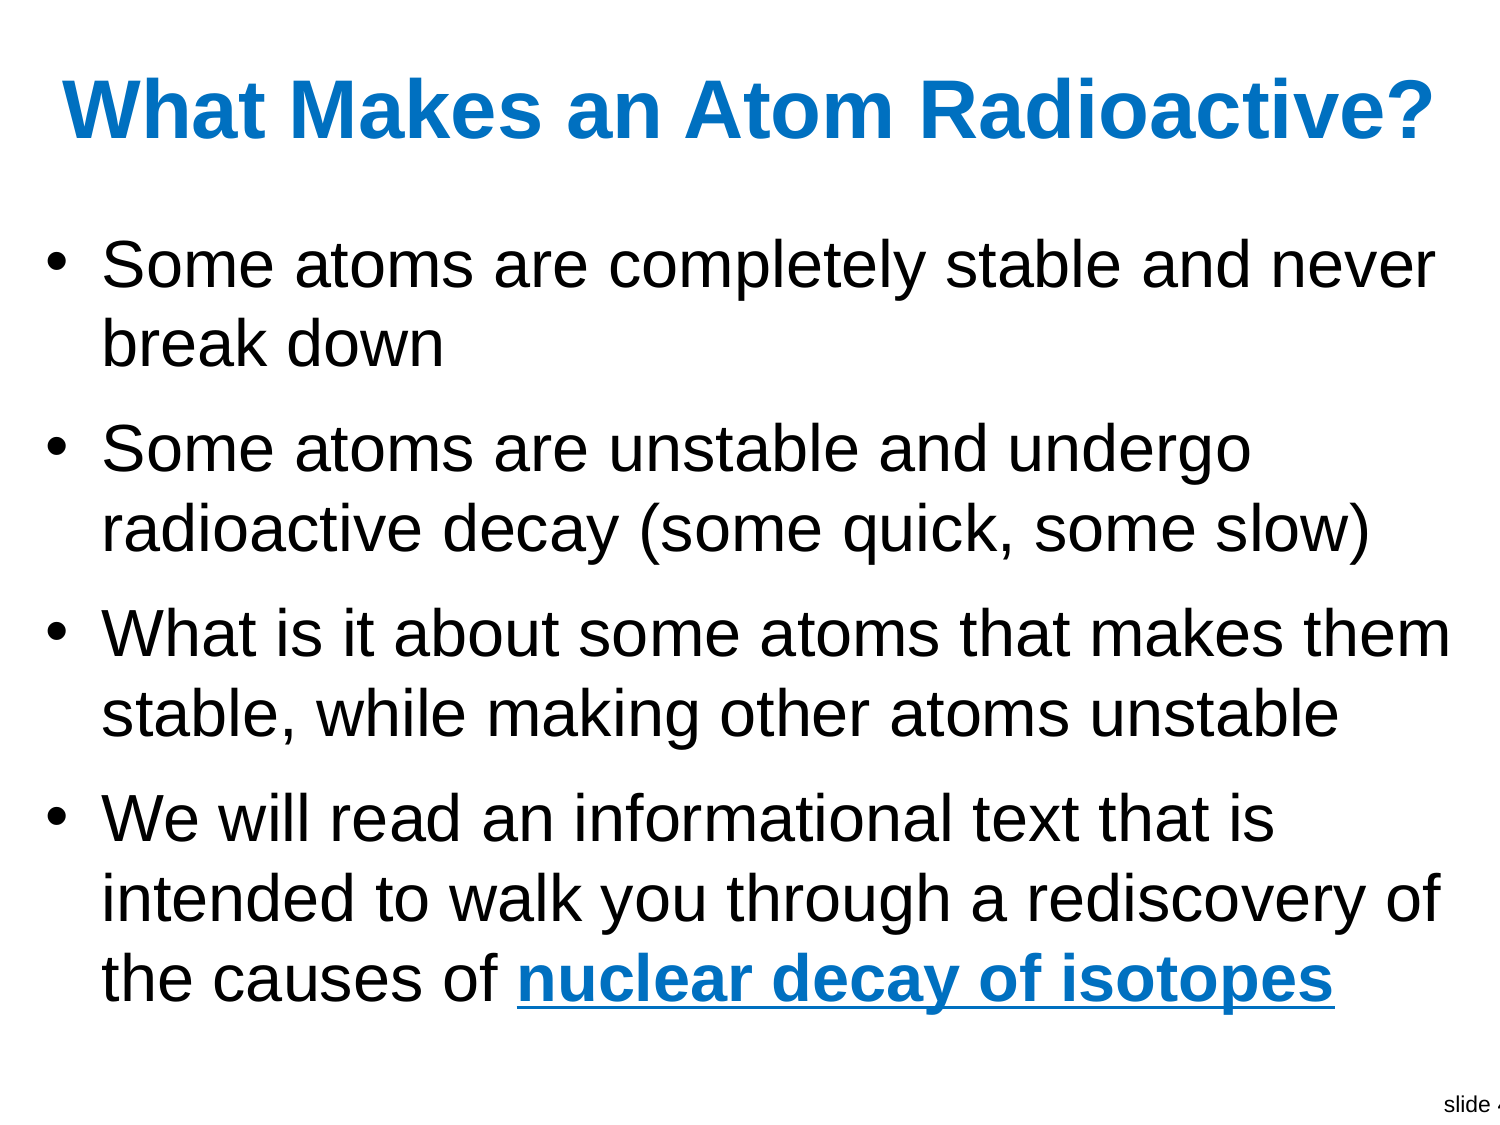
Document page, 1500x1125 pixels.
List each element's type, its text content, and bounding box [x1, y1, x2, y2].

title What Makes an Atom Radioactive? [30, 45, 1470, 165]
list Some atoms are completely stable and never break down Some atoms are unstable and undergo radioactive decay (some quick, some slow) What is it about some atoms that makes them stable, while making other atoms unstable We will read an informational text that is intended to walk you through a rediscovery of the causes of nuclear decay of isotopes [30, 212, 1470, 1055]
